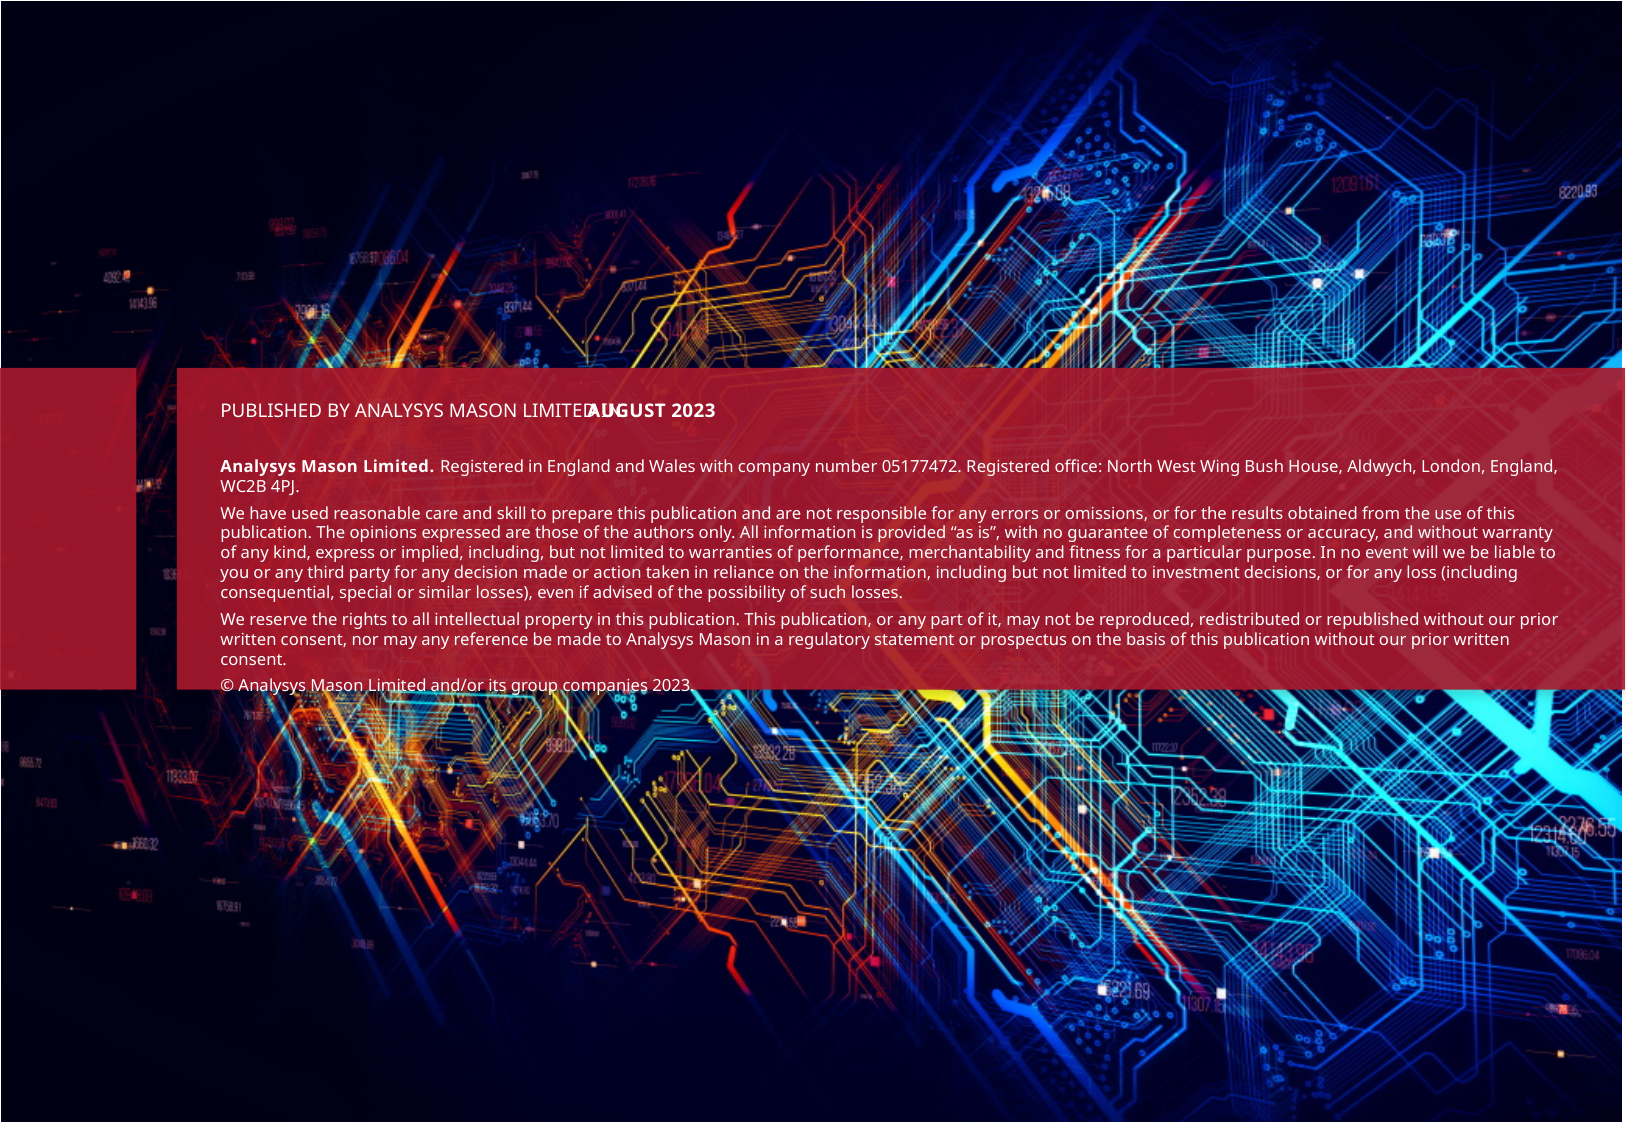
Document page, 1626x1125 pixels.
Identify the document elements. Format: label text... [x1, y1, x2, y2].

picture [734, 690, 743, 699]
picture [1611, 359, 1622, 367]
picture [1, 1, 1622, 1122]
list AUGUST 2023 [581, 393, 1089, 432]
